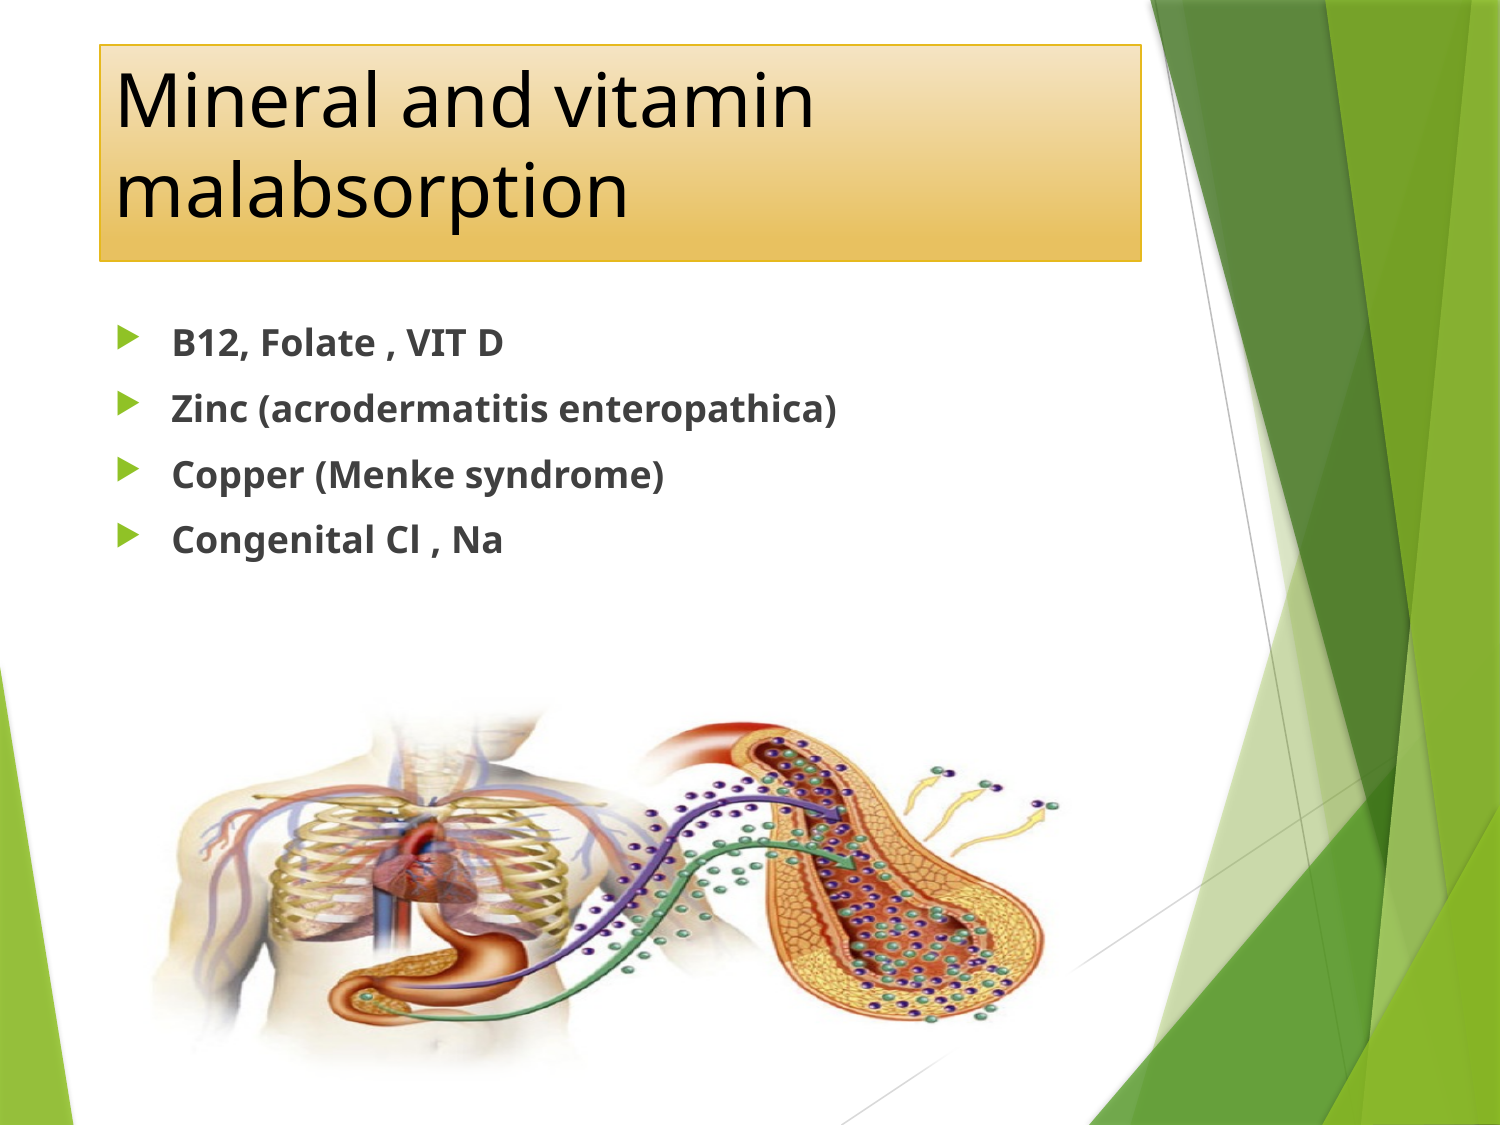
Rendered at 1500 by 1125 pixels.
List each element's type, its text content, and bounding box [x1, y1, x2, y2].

picture [116, 696, 1099, 1081]
title Mineral and vitamin malabsorption [99, 44, 1142, 262]
list B12, Folate , VIT D Zinc (acrodermatitis enteropathica) Copper (Menke syndrome) Congenital Cl , Na [99, 311, 1142, 949]
